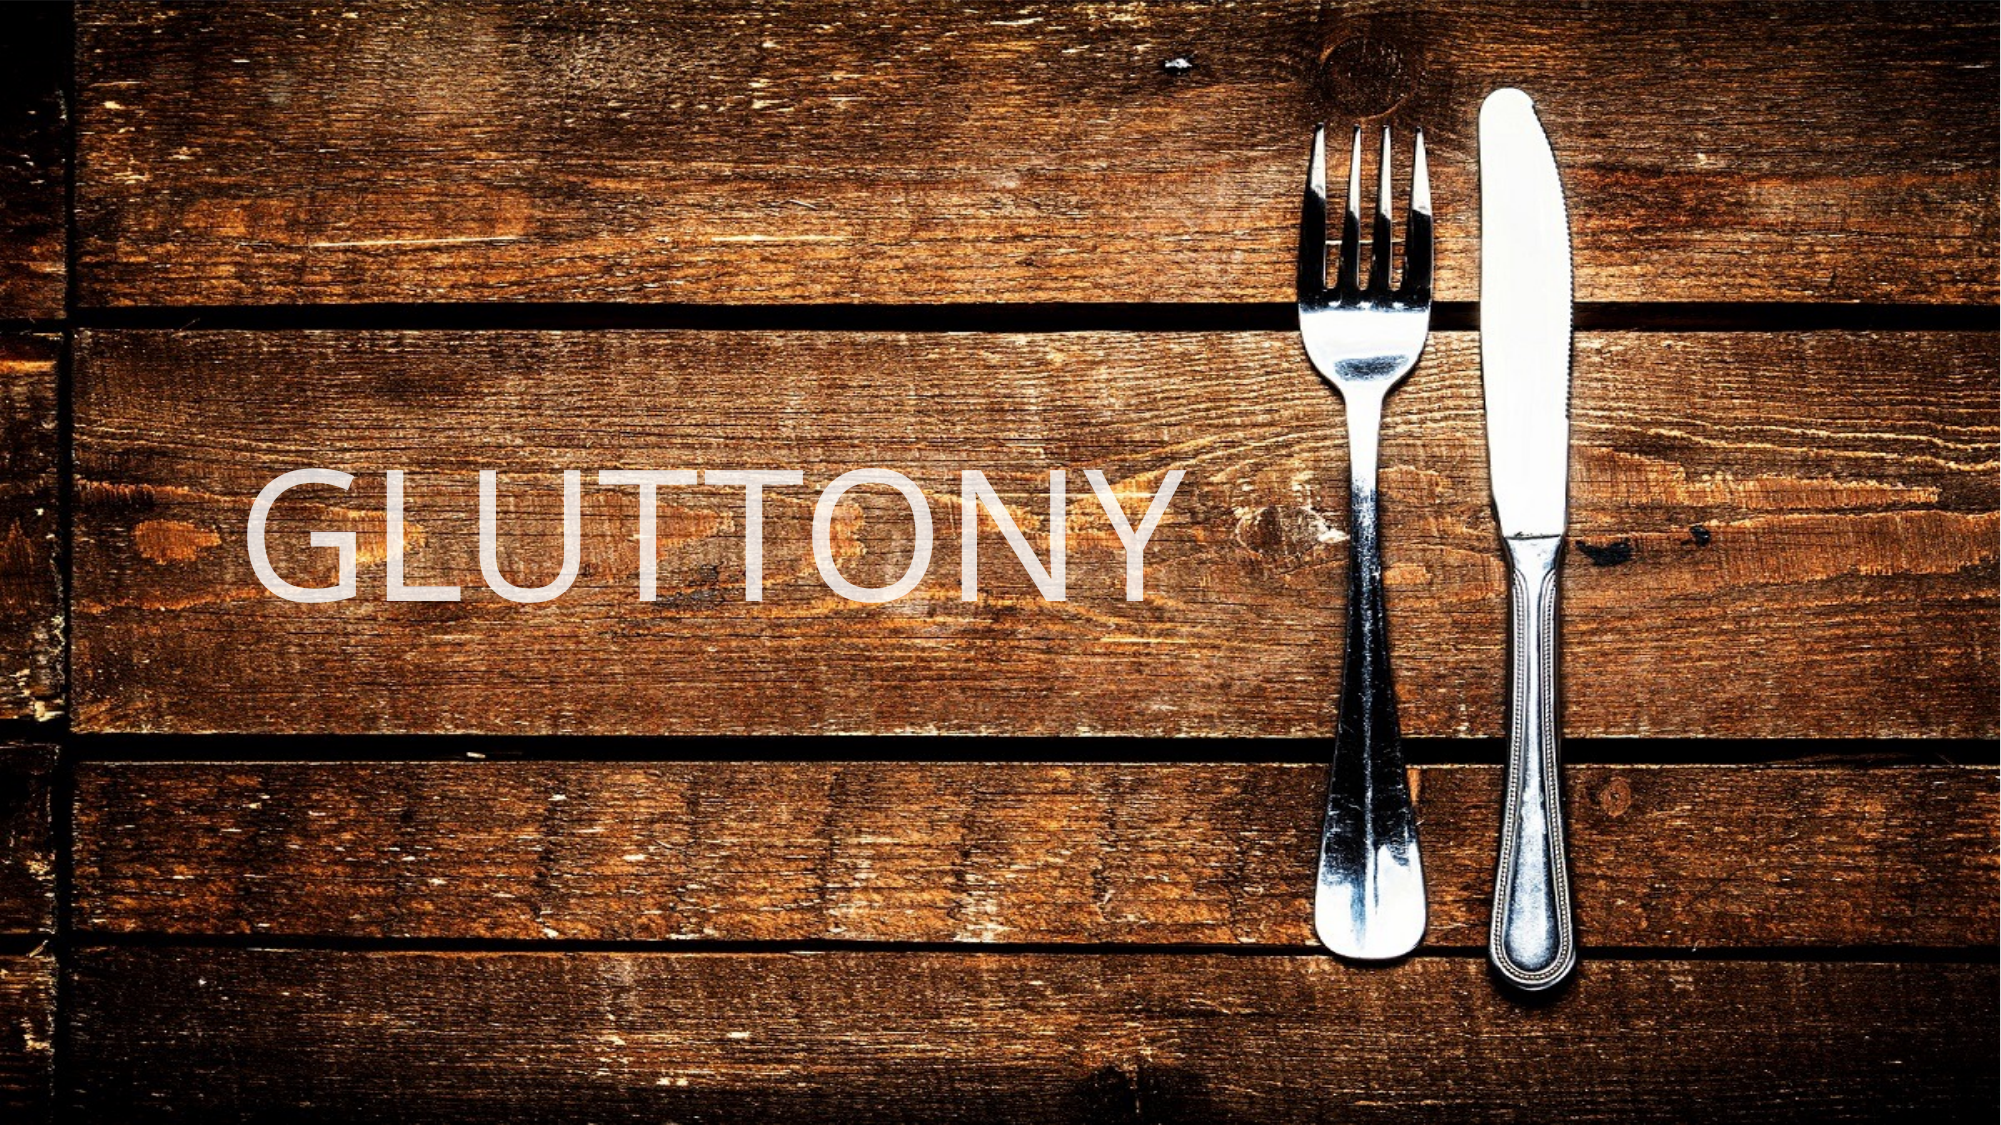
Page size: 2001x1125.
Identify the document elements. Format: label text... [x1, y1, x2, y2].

title GLUTTONY [0, 256, 1462, 649]
picture [0, 0, 2001, 1125]
